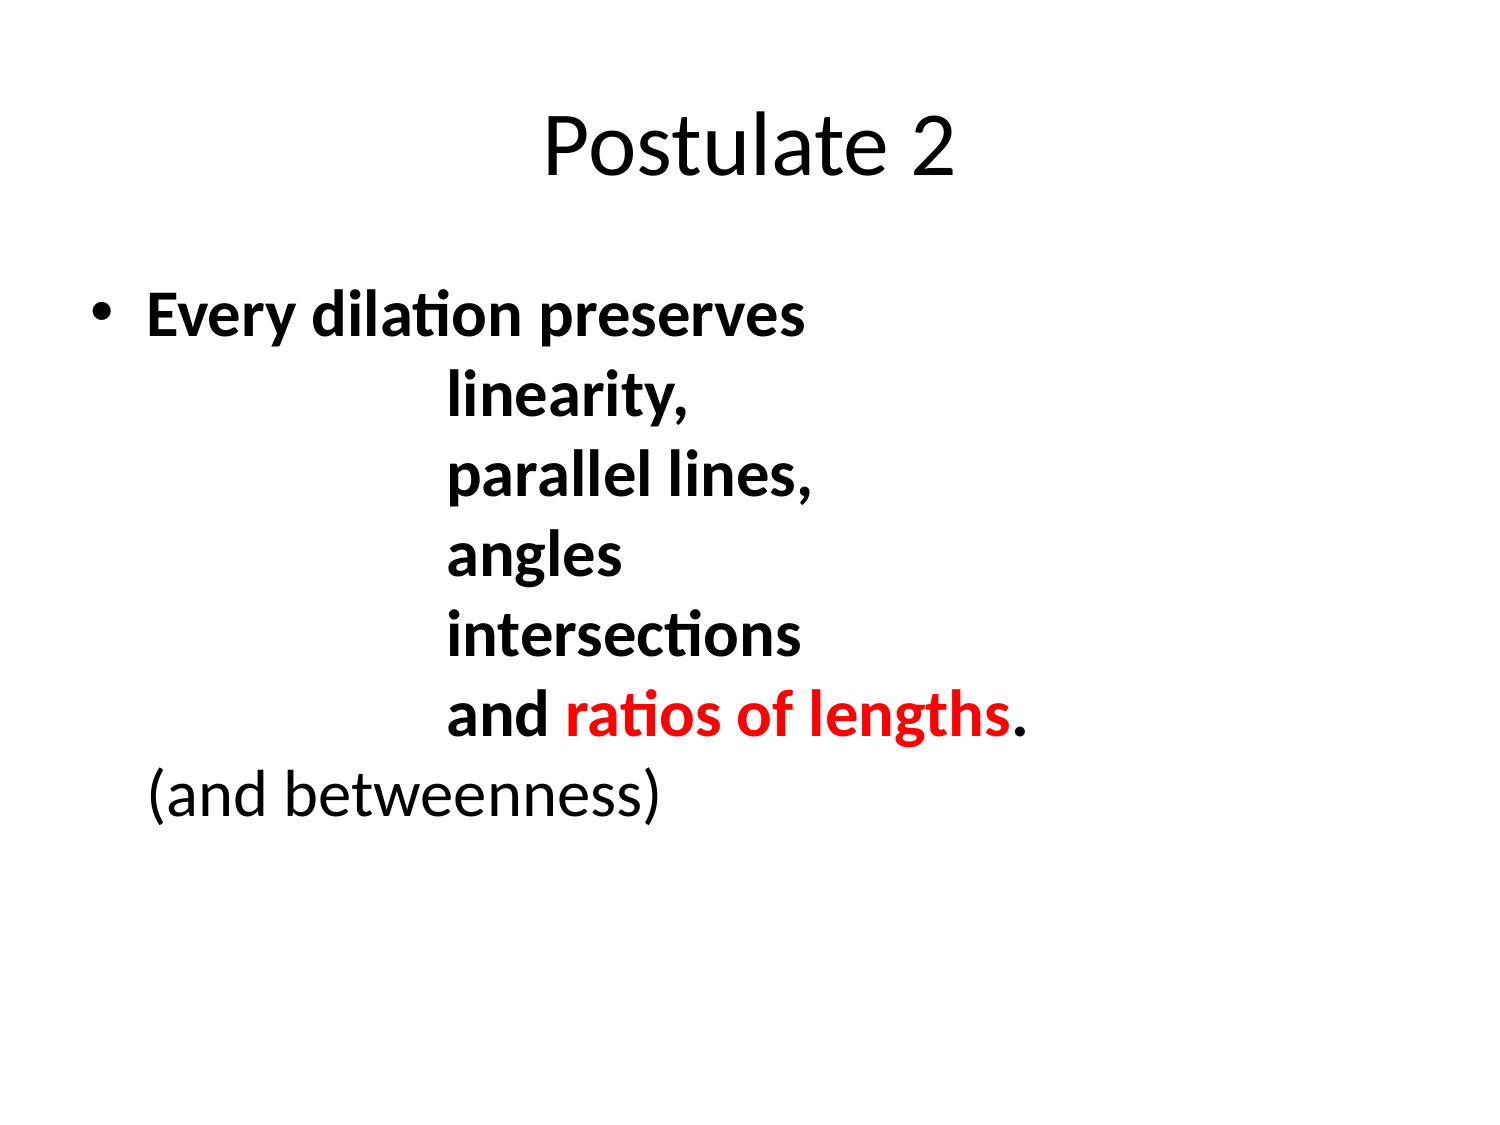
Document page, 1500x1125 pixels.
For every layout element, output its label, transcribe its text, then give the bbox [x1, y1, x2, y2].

title Postulate 2 [75, 45, 1425, 233]
list Every dilation preserves linearity, parallel lines, angles intersections and ratios of lengths. (and betweenness) [75, 262, 1425, 1005]
